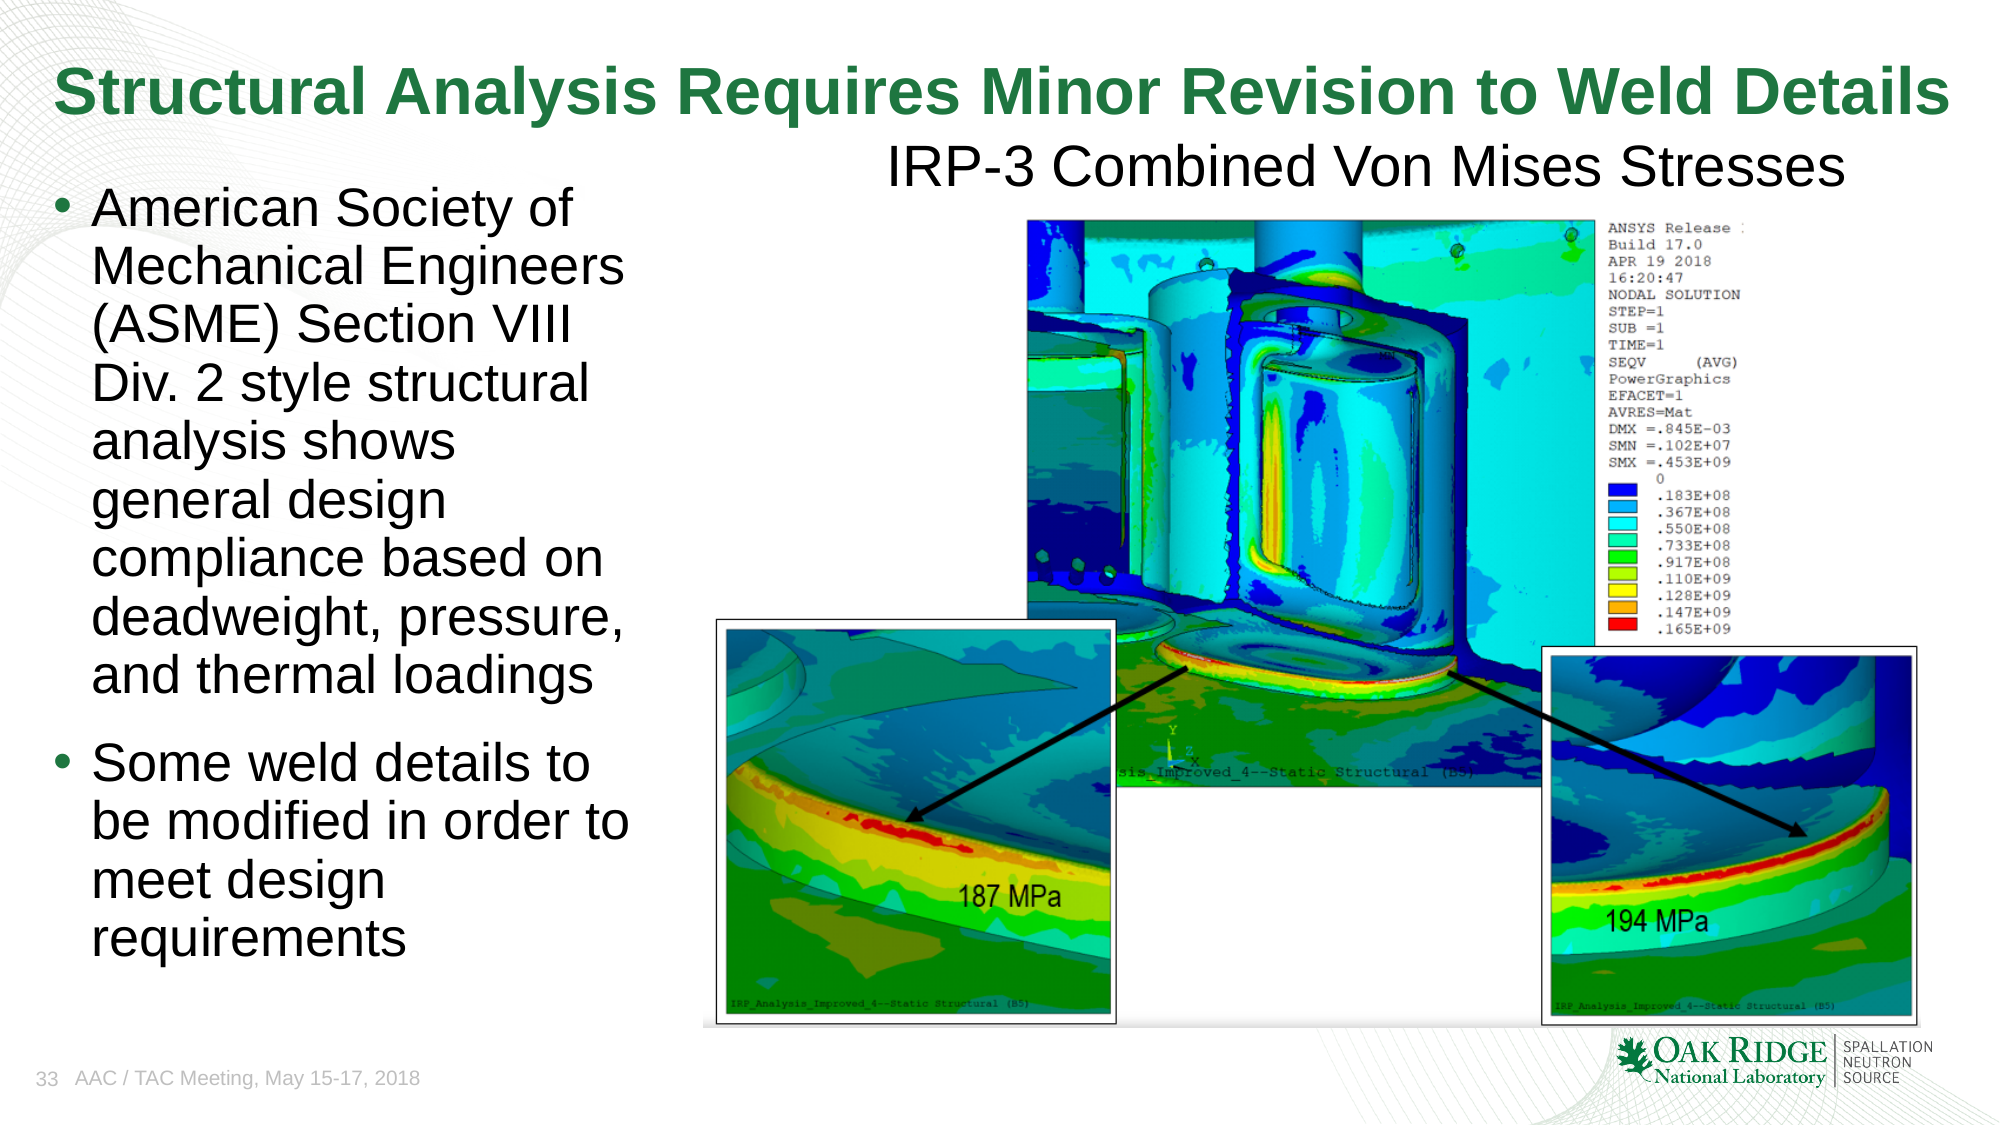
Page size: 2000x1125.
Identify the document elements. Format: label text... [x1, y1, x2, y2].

picture [461, 0, 2000, 1125]
title Structural Analysis Requires Minor Revision to Weld Details [38, 52, 1982, 206]
list American Society of Mechanical Engineers (ASME) Section VIII Div. 2 style structural analysis shows general design compliance based on deadweight, pressure, and thermal loadings Some weld details to be modified in order to meet design requirements [38, 171, 666, 1040]
text_box IRP-3 Combined Von Mises Stresses [871, 128, 1898, 209]
